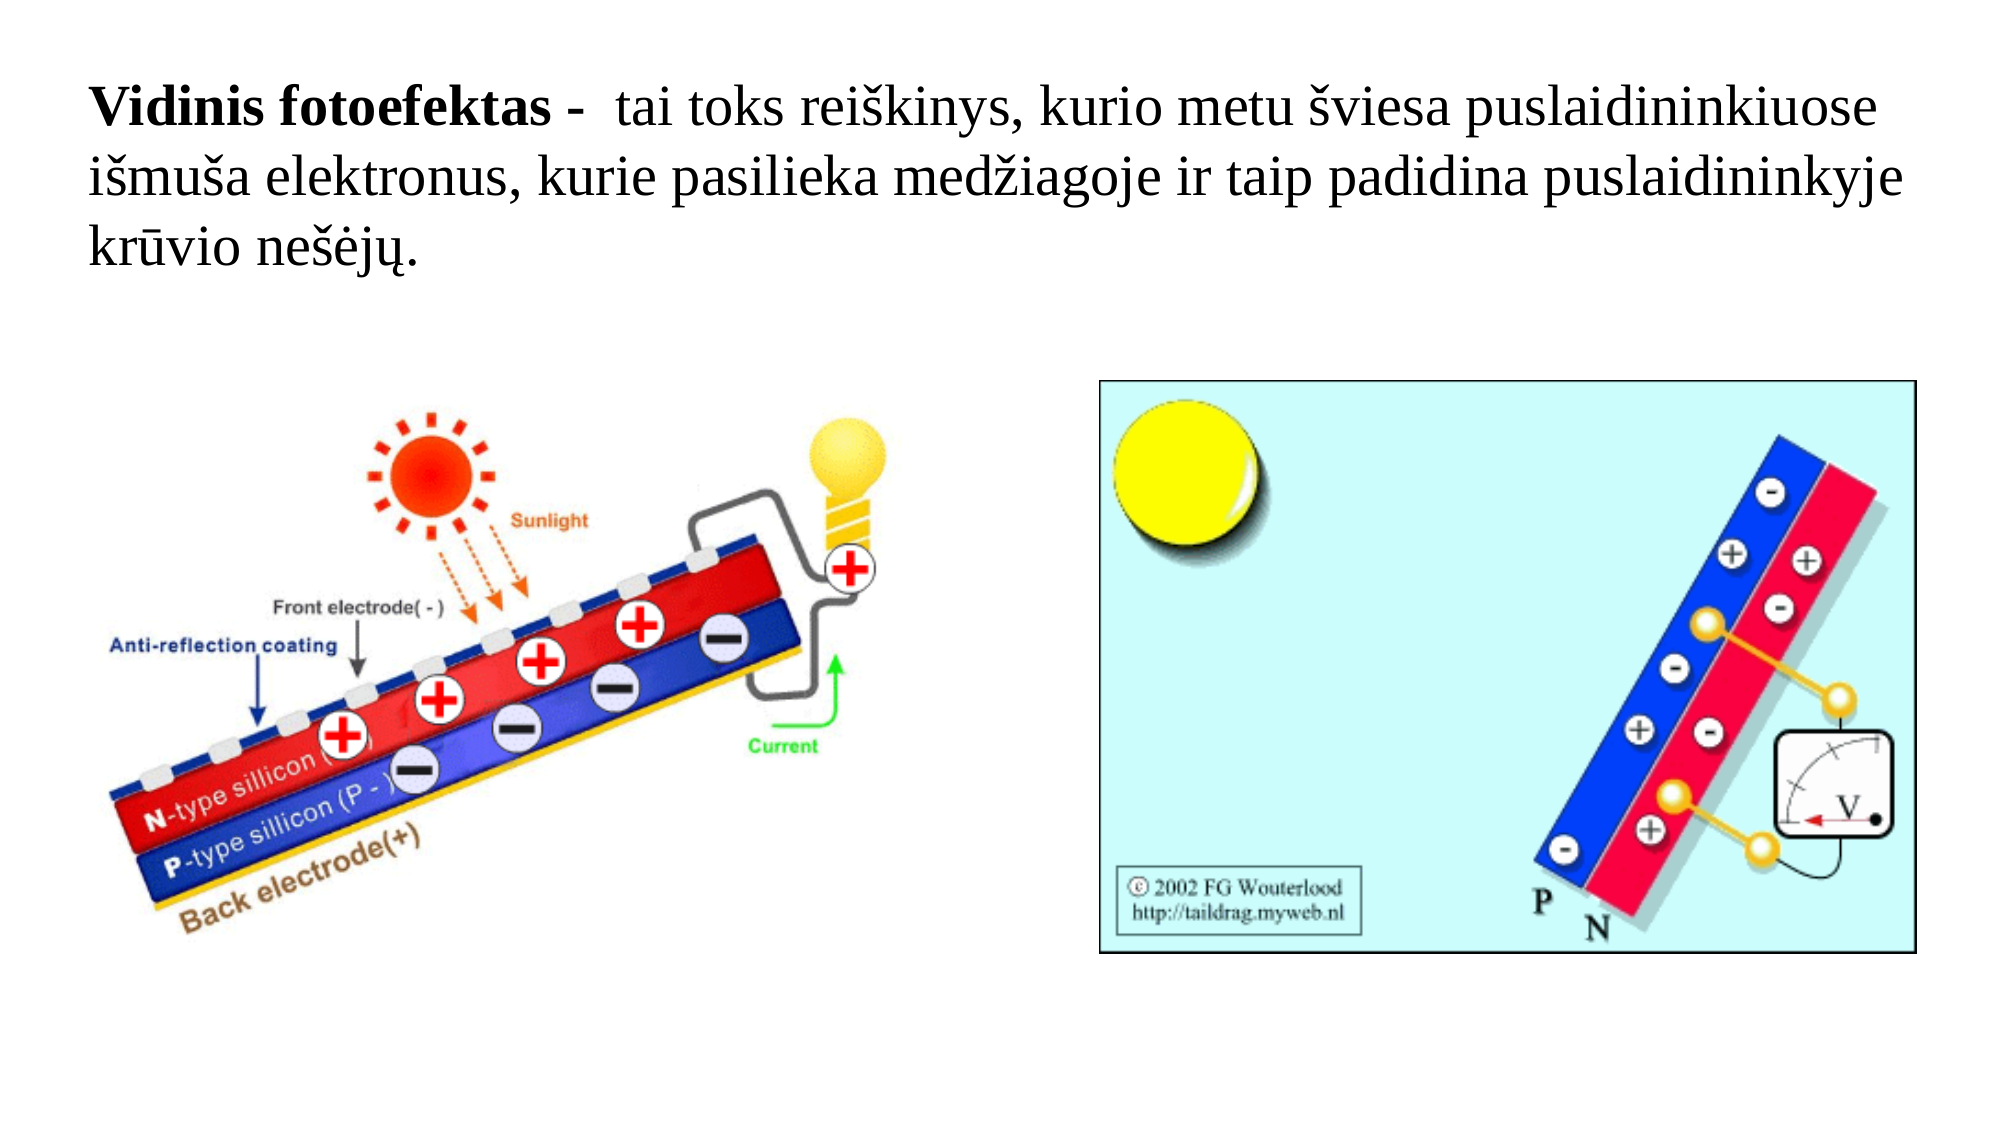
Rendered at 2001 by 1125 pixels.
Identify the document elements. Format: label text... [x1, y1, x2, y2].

picture [58, 379, 913, 961]
picture [1098, 379, 1917, 954]
title Vidinis fotoefektas - tai toks reiškinys, kurio metu šviesa puslaidininkiuose išmuša elektronus, kurie pasilieka medžiagoje ir taip padidina puslaidininkyje krūvio nešėjų. [73, 62, 1977, 283]
